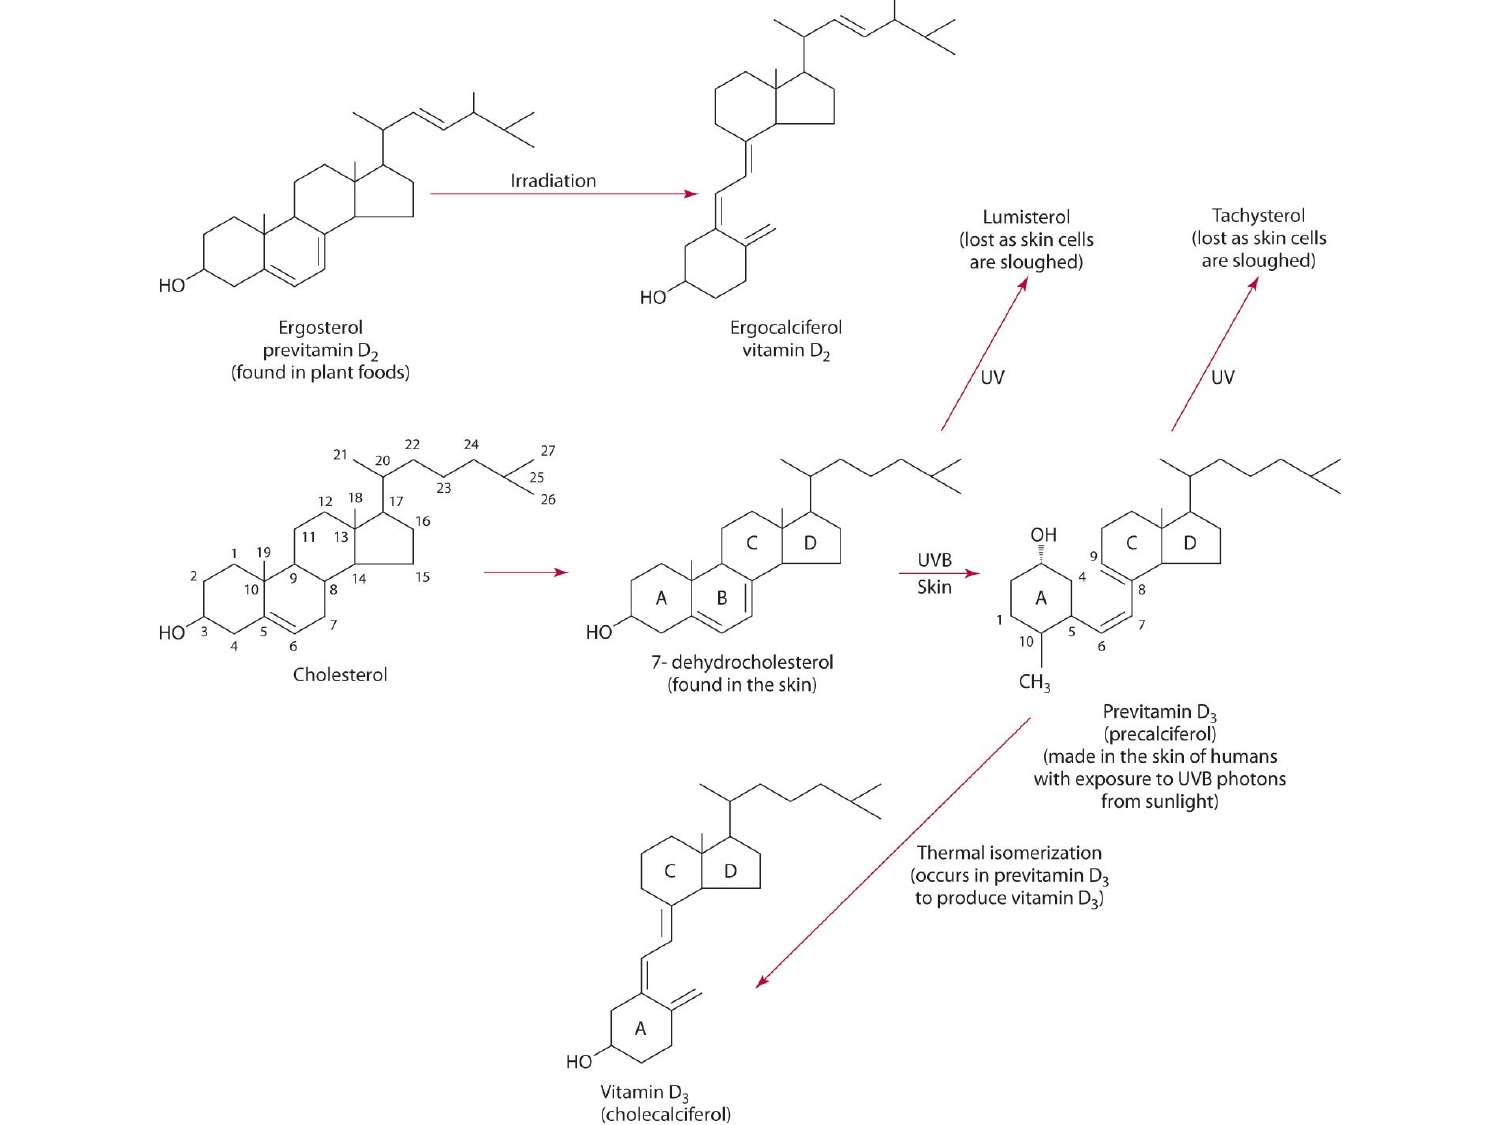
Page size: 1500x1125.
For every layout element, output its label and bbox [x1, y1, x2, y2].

text_box [158, 0, 1341, 1123]
